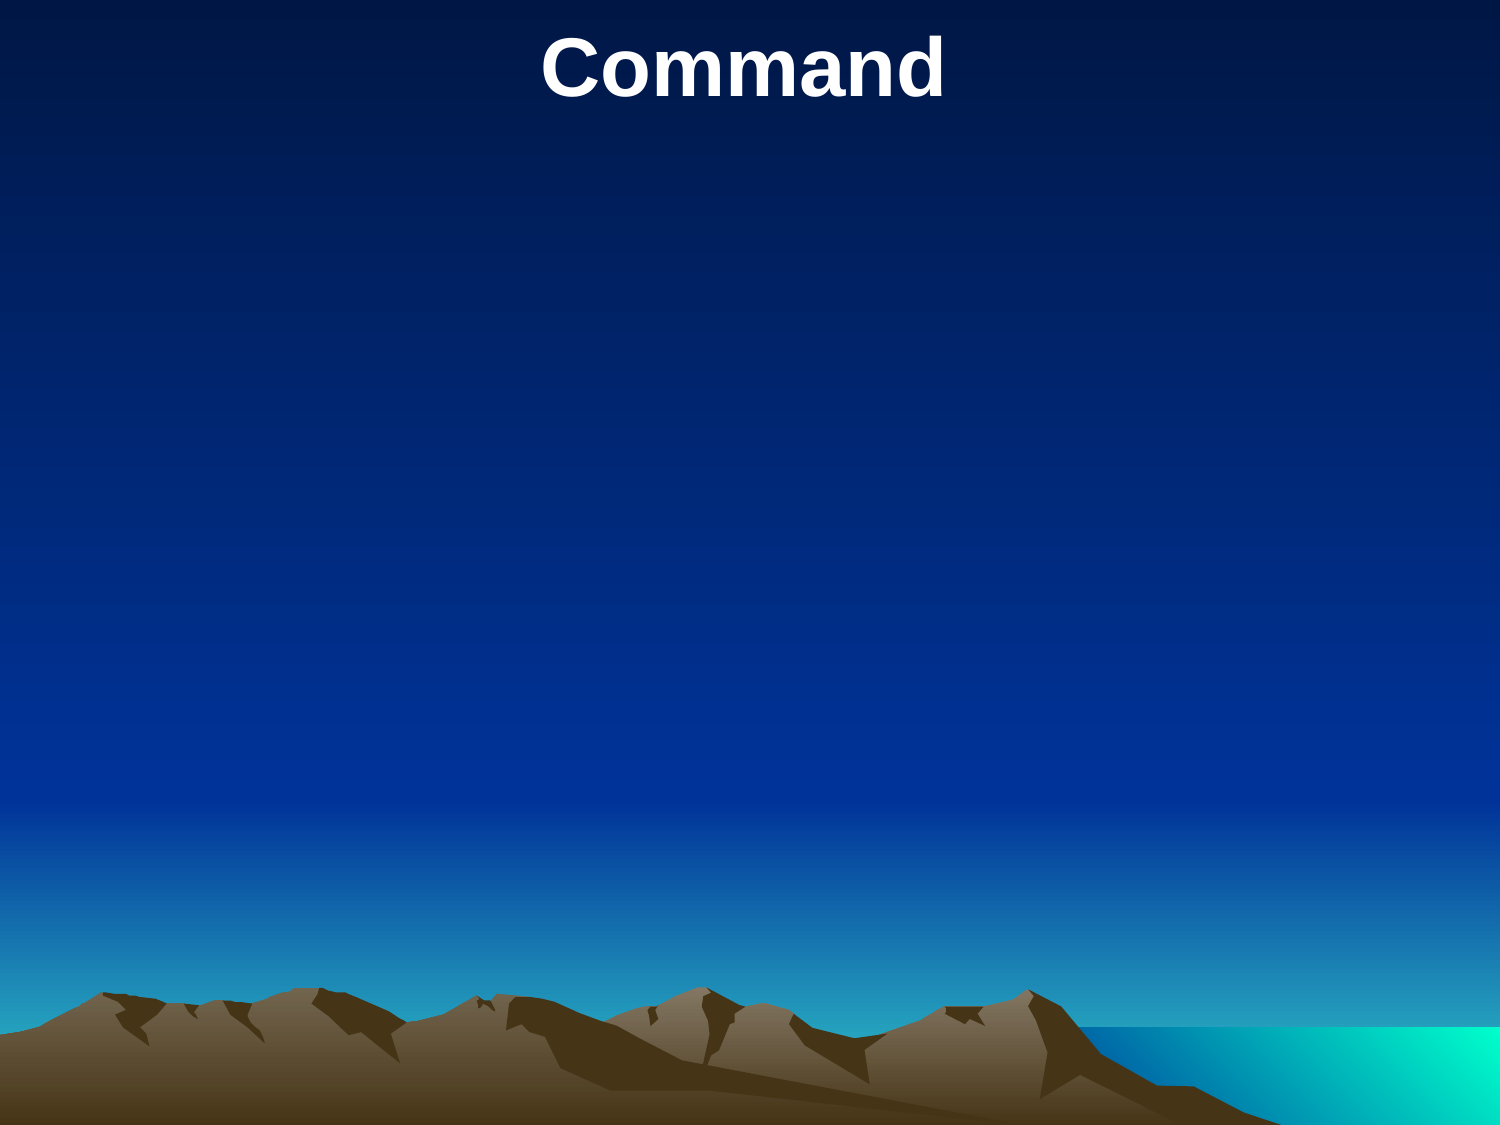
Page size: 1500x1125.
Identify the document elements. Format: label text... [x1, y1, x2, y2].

text_box Command [12, 5, 1475, 1125]
